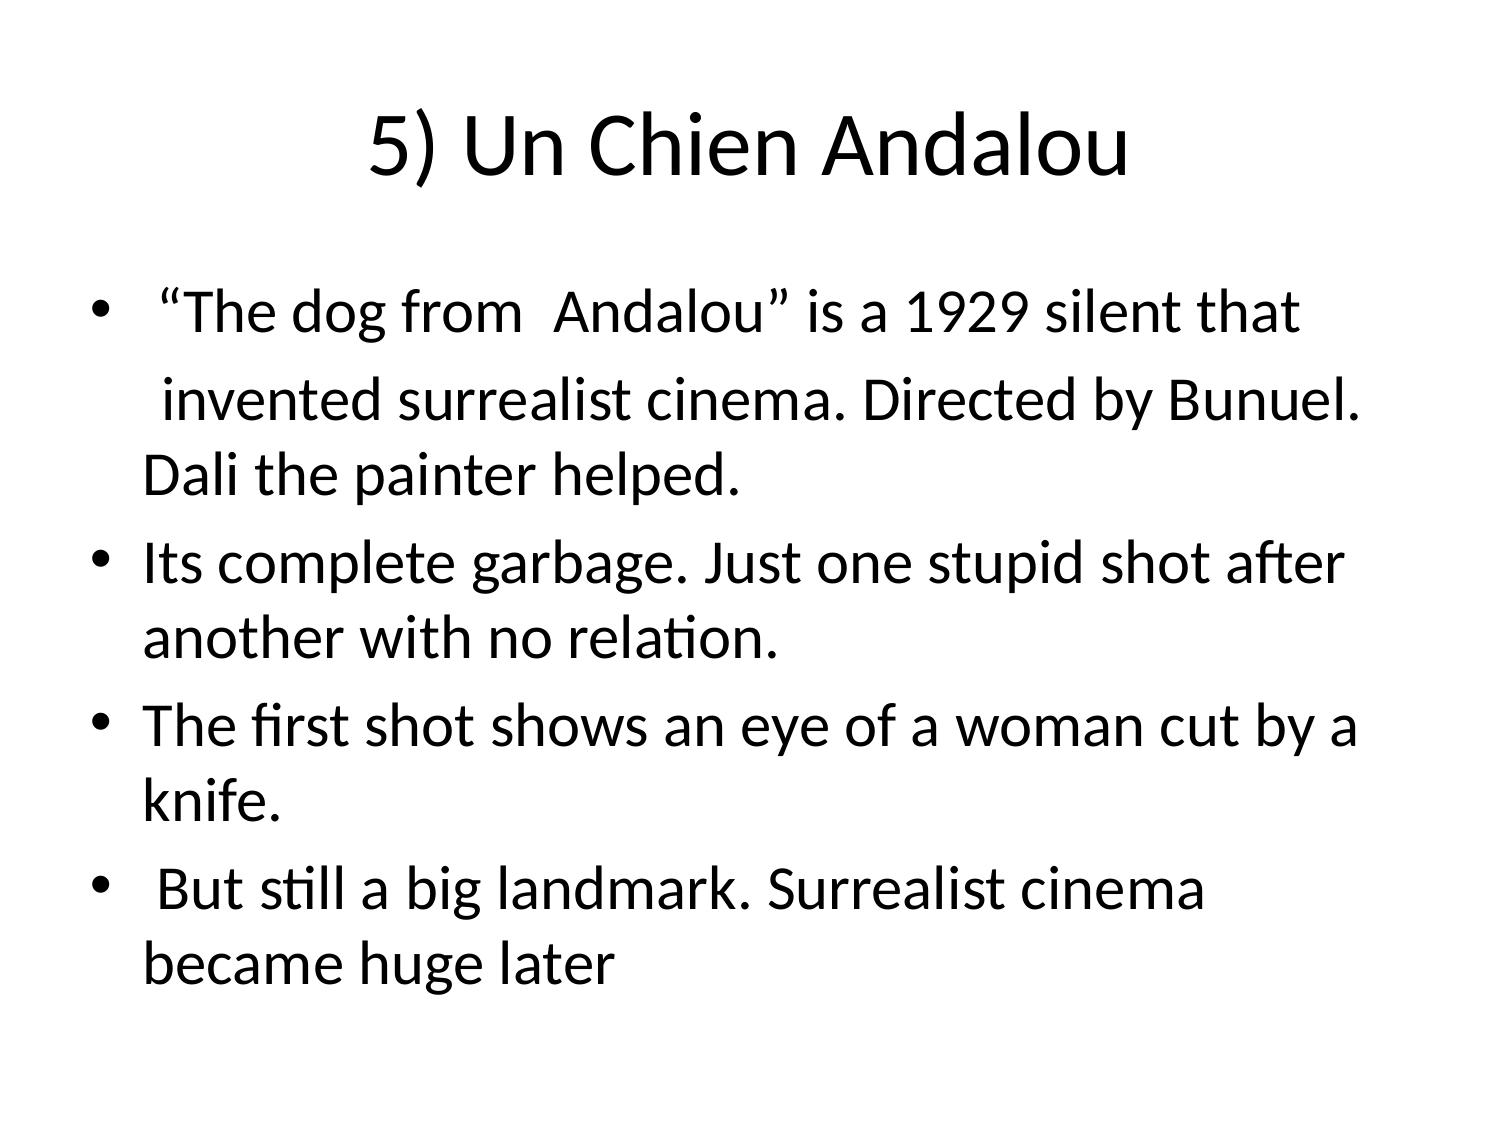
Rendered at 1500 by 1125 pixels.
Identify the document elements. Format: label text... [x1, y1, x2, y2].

text_box 5) Un Chien Andalou [75, 45, 1425, 233]
text_box “The dog from Andalou” is a 1929 silent that invented surrealist cinema. Directed by Bunuel. Dali the painter helped. Its complete garbage. Just one stupid shot after another with no relation. The first shot shows an eye of a woman cut by a knife. But still a big landmark. Surrealist cinema became huge later [75, 262, 1425, 1005]
